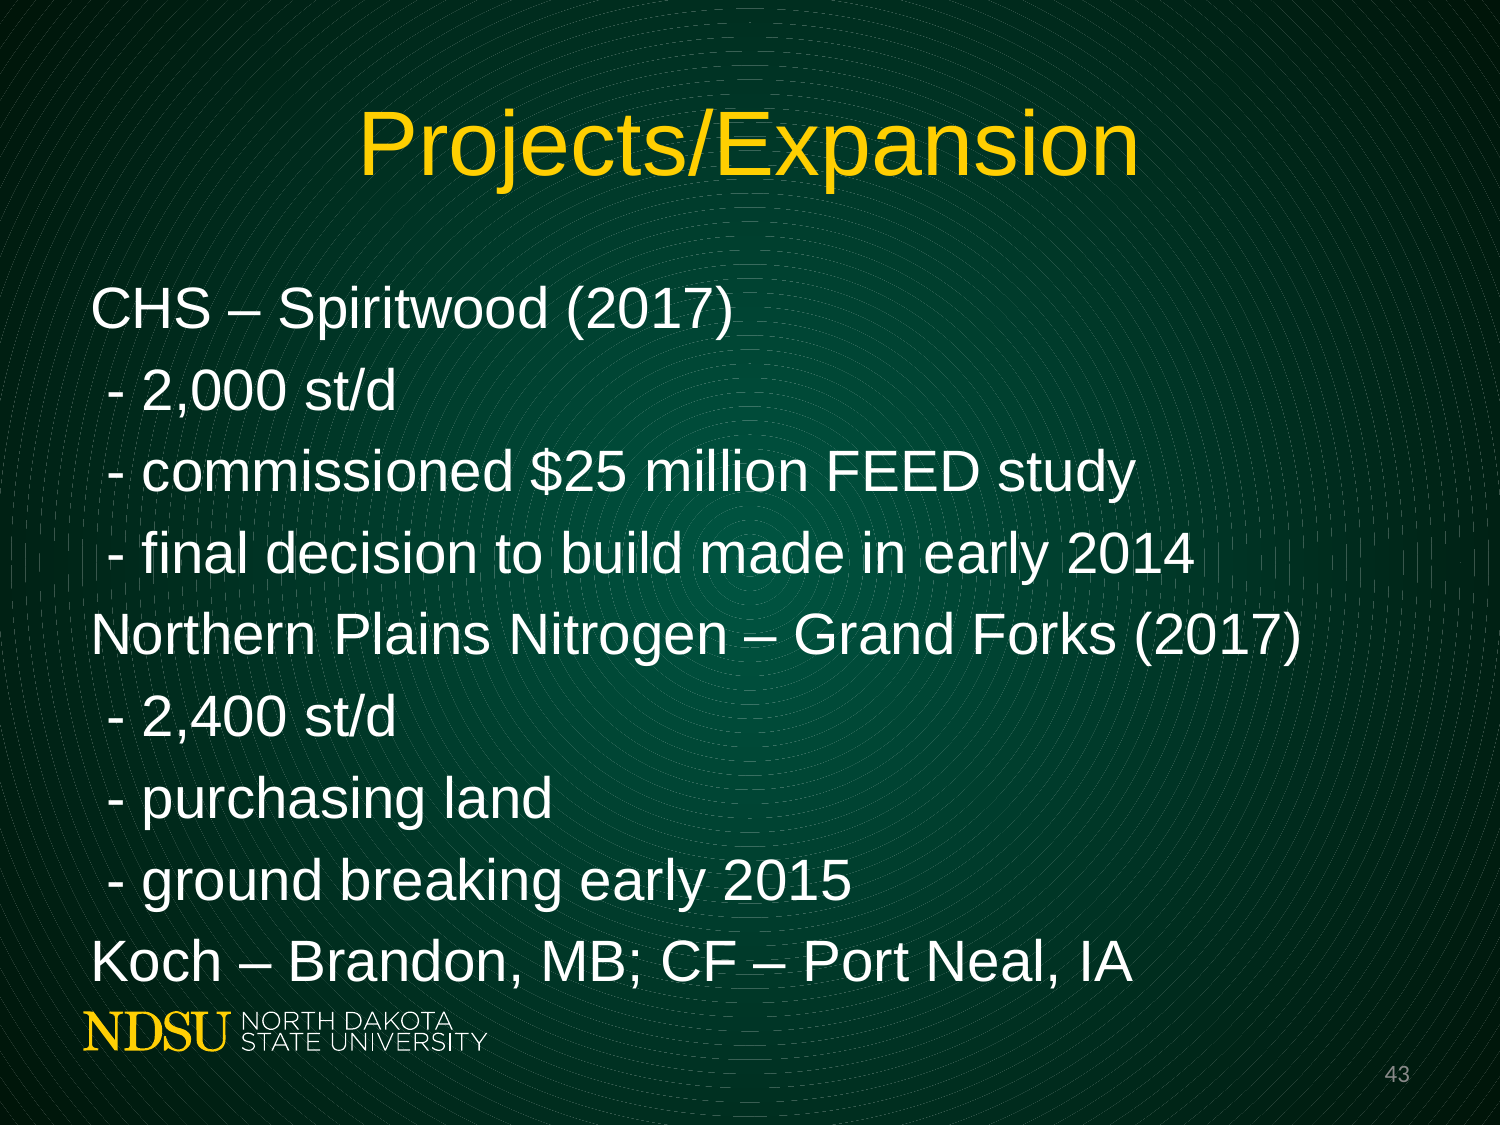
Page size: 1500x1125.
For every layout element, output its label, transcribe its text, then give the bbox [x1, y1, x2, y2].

slide_number 43 [1074, 1042, 1425, 1103]
title Projects/Expansion [75, 45, 1425, 233]
list CHS – Spiritwood (2017) - 2,000 st/d - commissioned $25 million FEED study - final decision to build made in early 2014 Northern Plains Nitrogen – Grand Forks (2017) - 2,400 st/d - purchasing land - ground breaking early 2015 Koch – Brandon, MB; CF – Port Neal, IA [75, 262, 1425, 1005]
